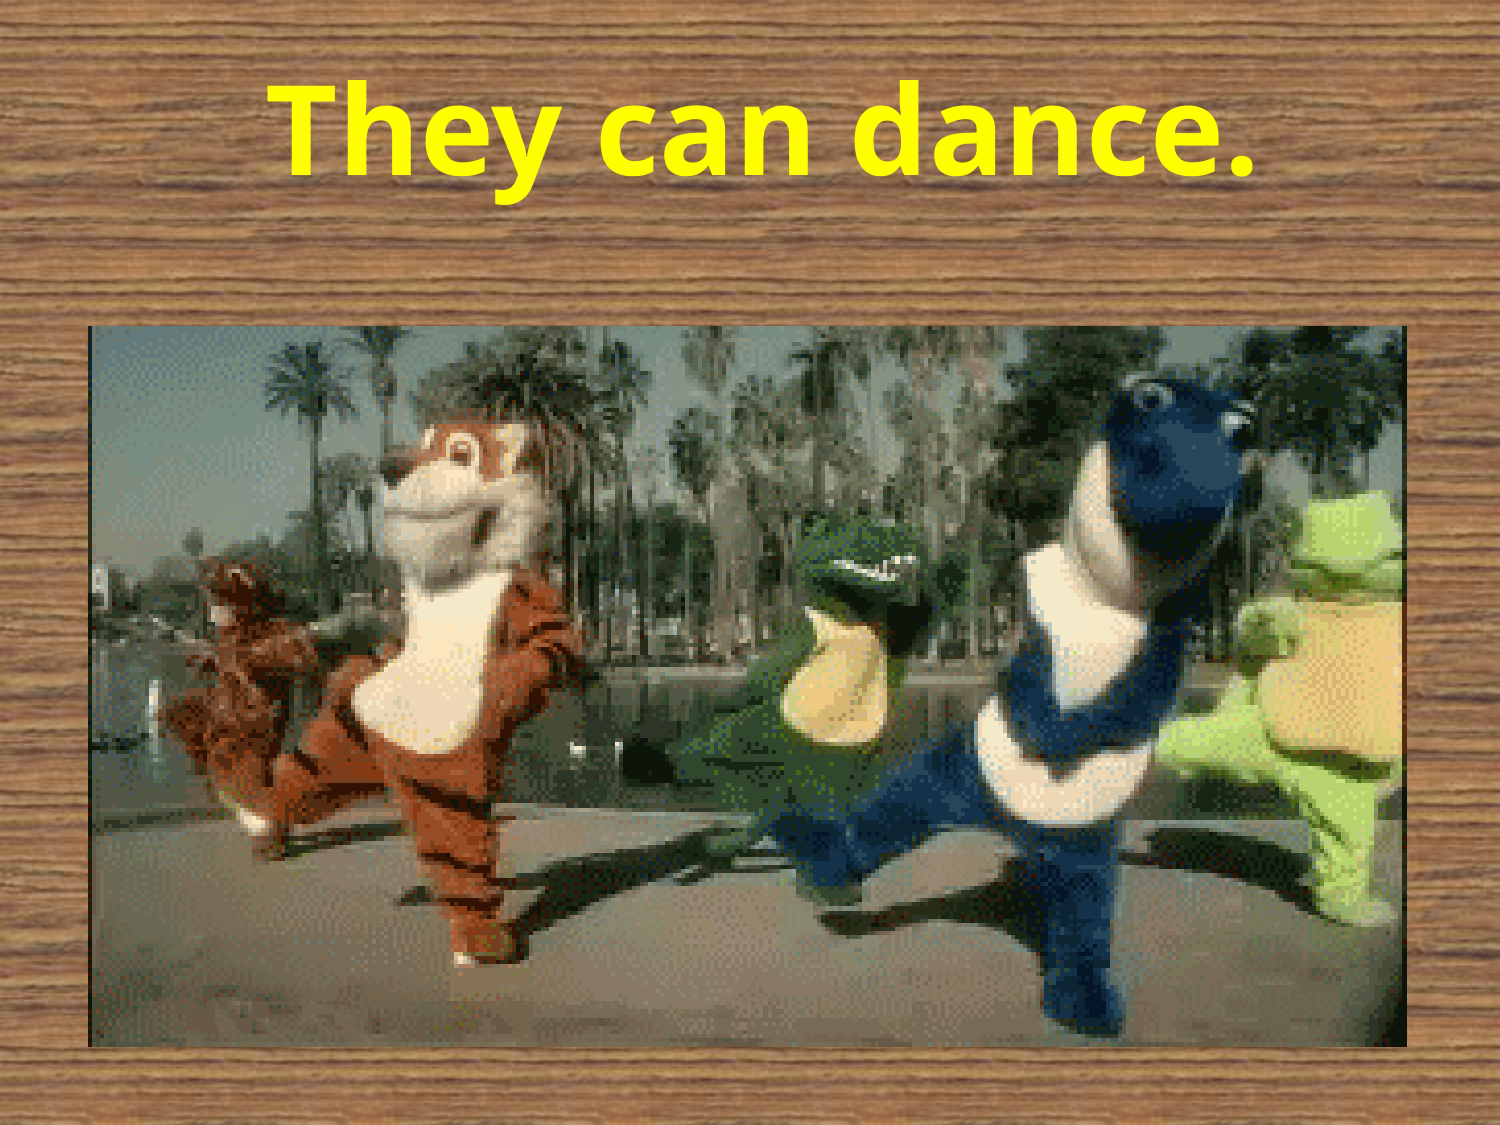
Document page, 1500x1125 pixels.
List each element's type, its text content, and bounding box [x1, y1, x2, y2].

text_box They can climb a tree too! [0, 0, 1500, 1125]
picture [88, 326, 1407, 1048]
text_box They can dance. [88, 42, 1439, 208]
